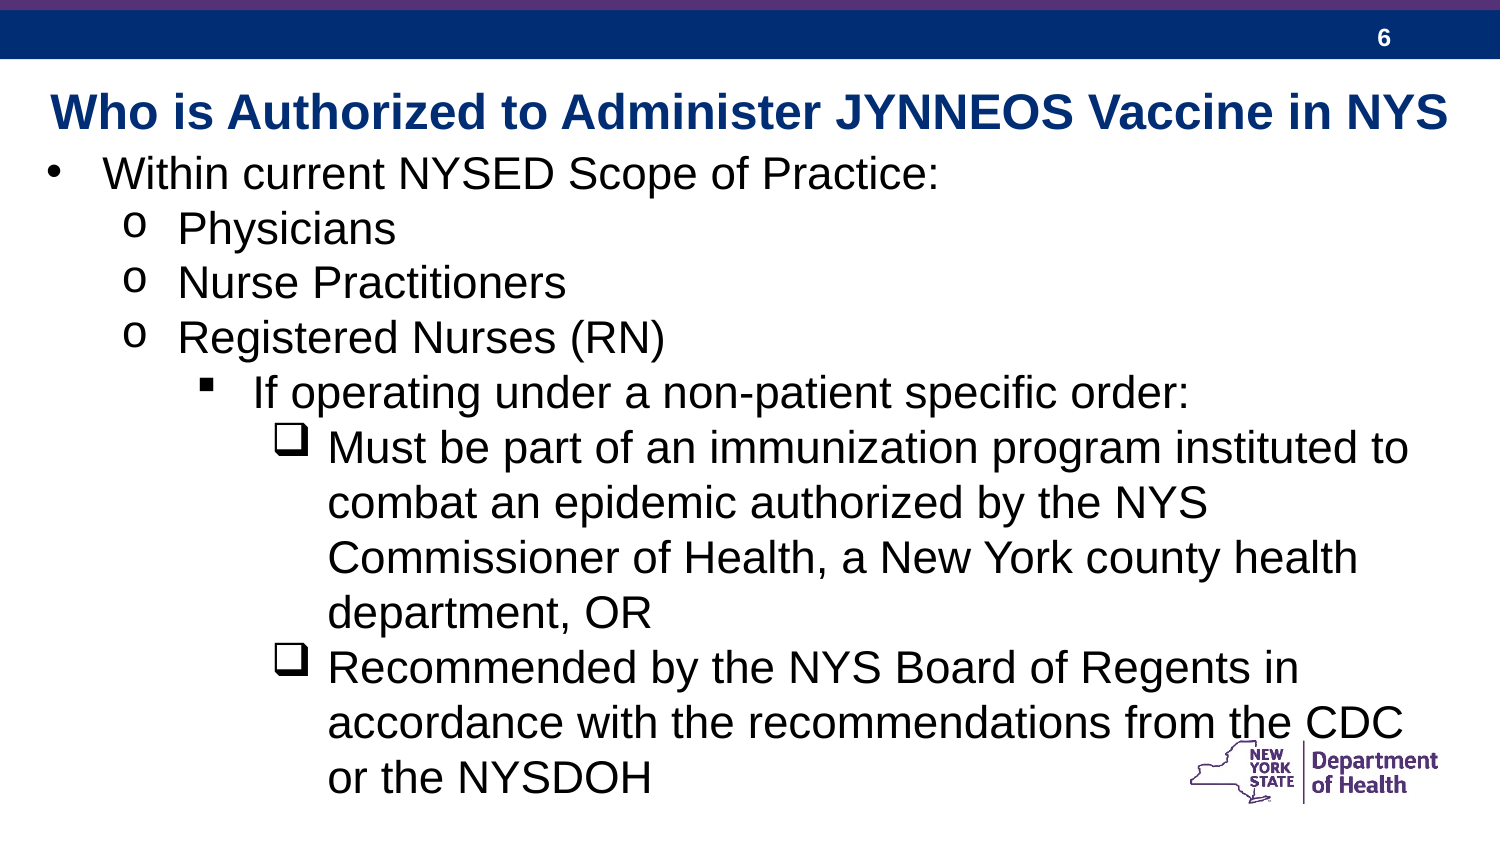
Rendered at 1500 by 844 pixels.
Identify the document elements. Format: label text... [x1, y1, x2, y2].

text_box Within current NYSED Scope of Practice: Physicians Nurse Practitioners Registered Nurses (RN) If operating under a non-patient specific order: Must be part of an immunization program instituted to combat an epidemic authorized by the NYS Commissioner of Health, a New York county health department, OR Recommended by the NYS Board of Regents in accordance with the recommendations from the CDC or the NYSDOH [31, 135, 1469, 811]
text_box Who is Authorized to Administer JYNNEOS Vaccine in NYS [0, 71, 1500, 147]
